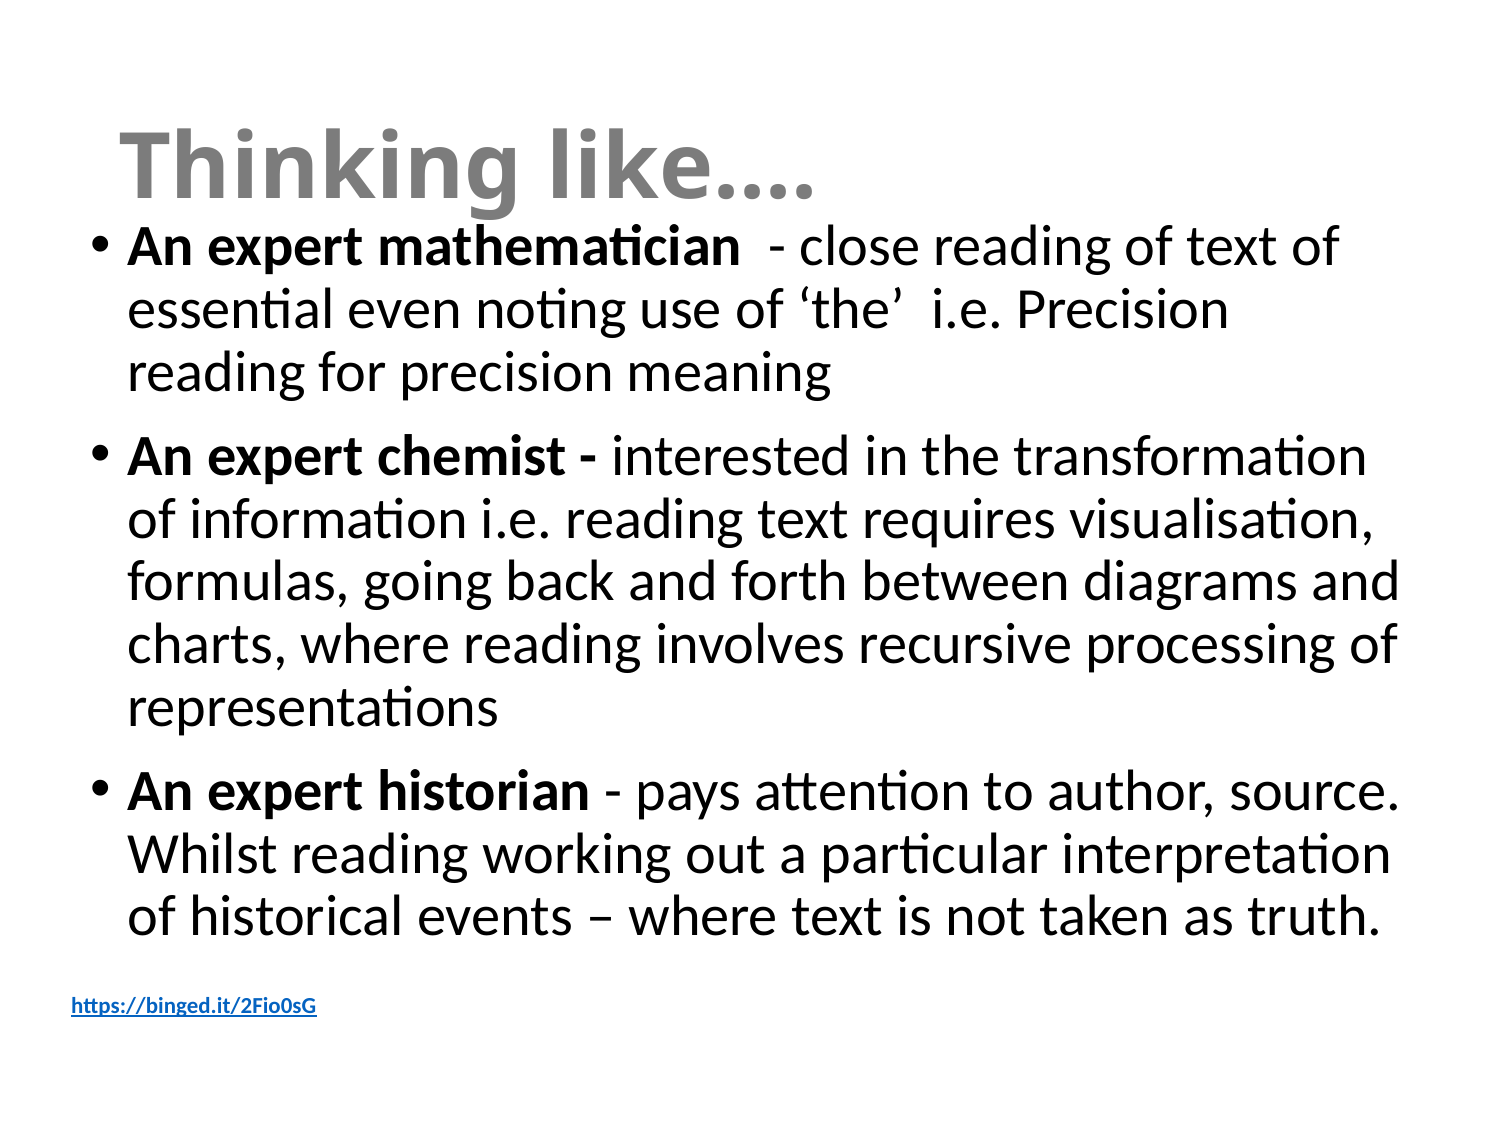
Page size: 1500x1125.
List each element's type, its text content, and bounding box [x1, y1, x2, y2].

text_box https://binged.it/2Fio0sG [56, 983, 1440, 1054]
title Thinking like.... [103, 59, 1397, 208]
list An expert mathematician - close reading of text of essential even noting use of ‘the’ i.e. Precision reading for precision meaning An expert chemist - interested in the transformation of information i.e. reading text requires visualisation, formulas, going back and forth between diagrams and charts, where reading involves recursive processing of representations An expert historian - pays attention to author, source. Whilst reading working out a particular interpretation of historical events – where text is not taken as truth. [75, 208, 1425, 983]
